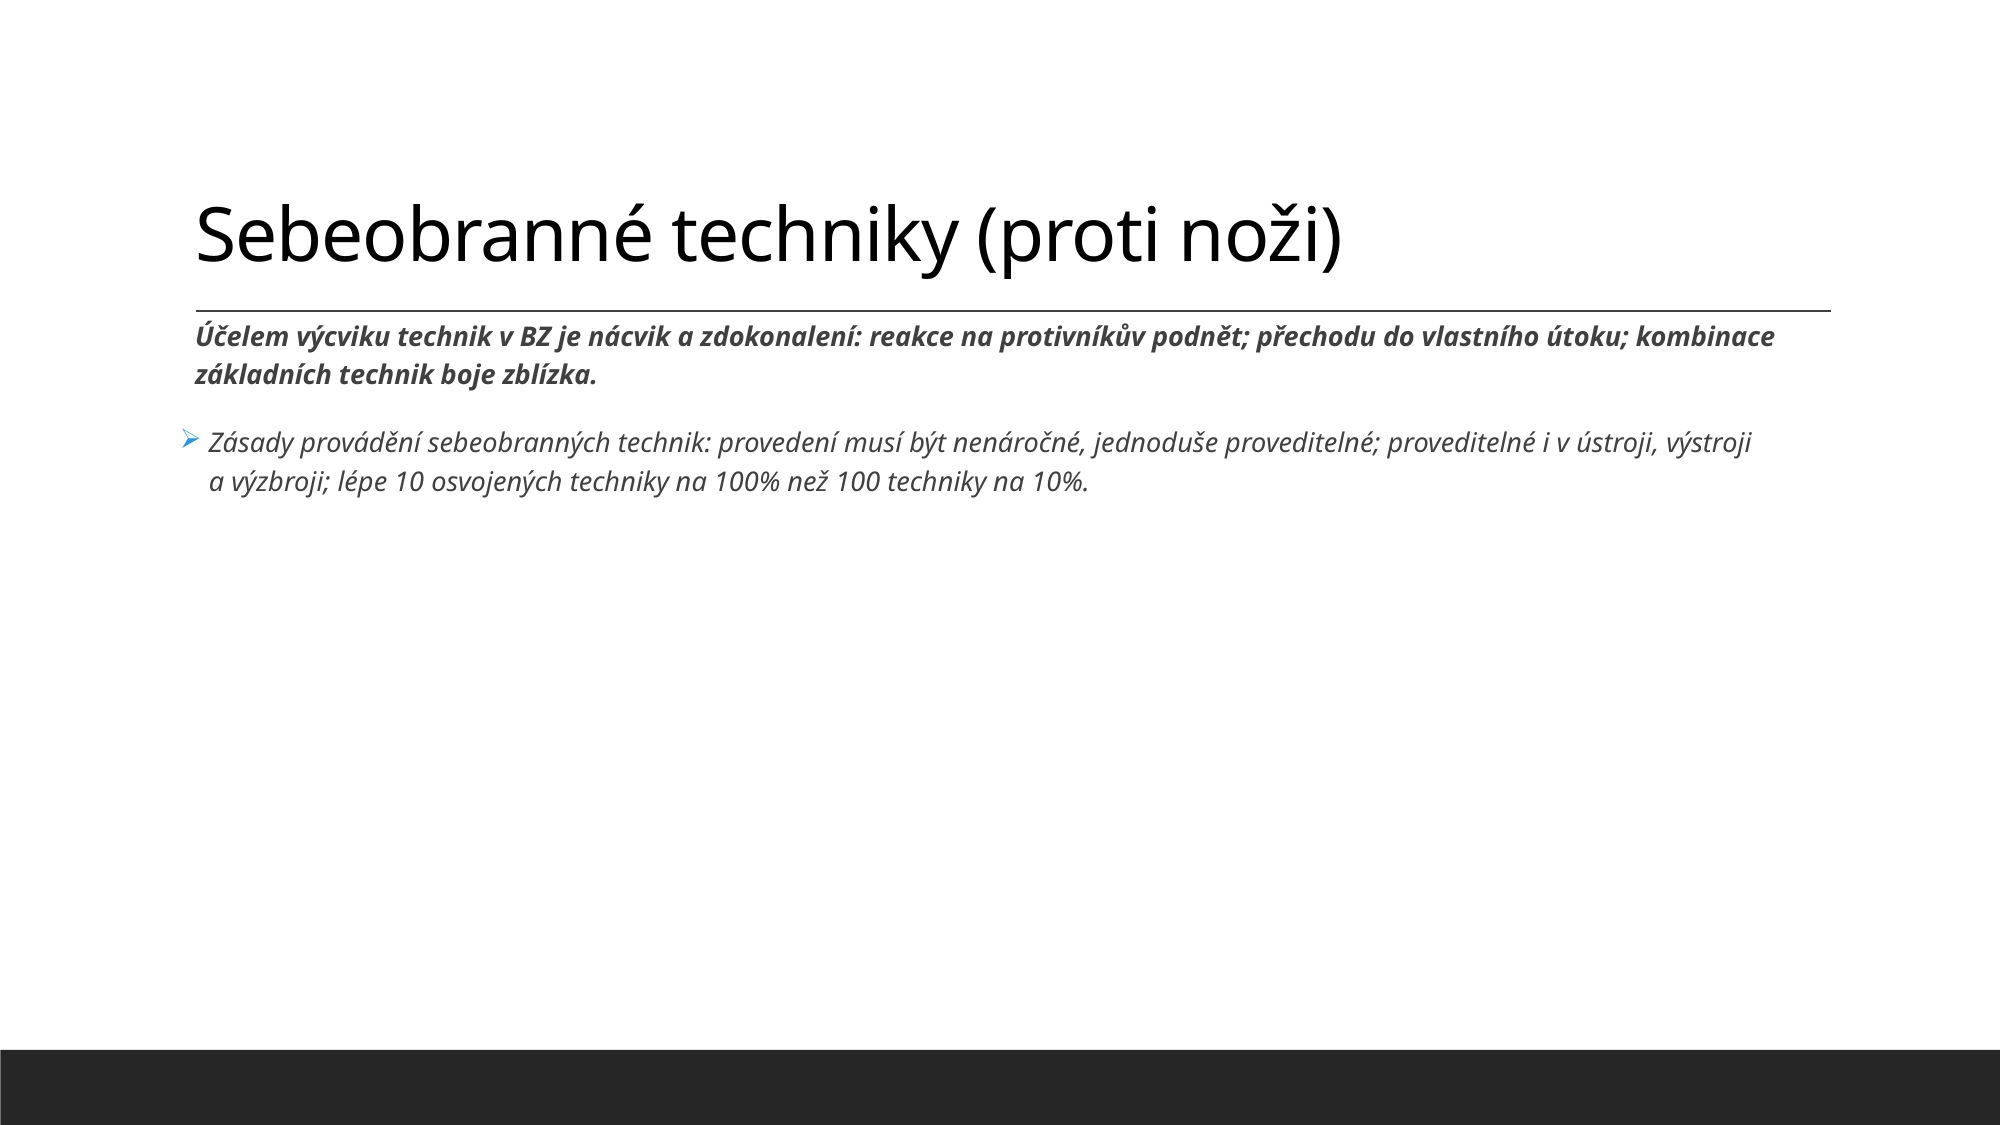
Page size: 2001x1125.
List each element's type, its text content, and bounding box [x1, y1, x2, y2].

list Účelem výcviku technik v BZ je nácvik a zdokonalení: reakce na protivníkův podnět; přechodu do vlastního útoku; kombinace základních technik boje zblízka. Zásady provádění sebeobranných technik: provedení musí být nenáročné, jednoduše proveditelné; proveditelné i v ústroji, výstroji a výzbroji; lépe 10 osvojených techniky na 100% než 100 techniky na 10%. [180, 305, 1830, 1061]
title Sebeobranné techniky (proti noži) [180, 47, 1830, 285]
